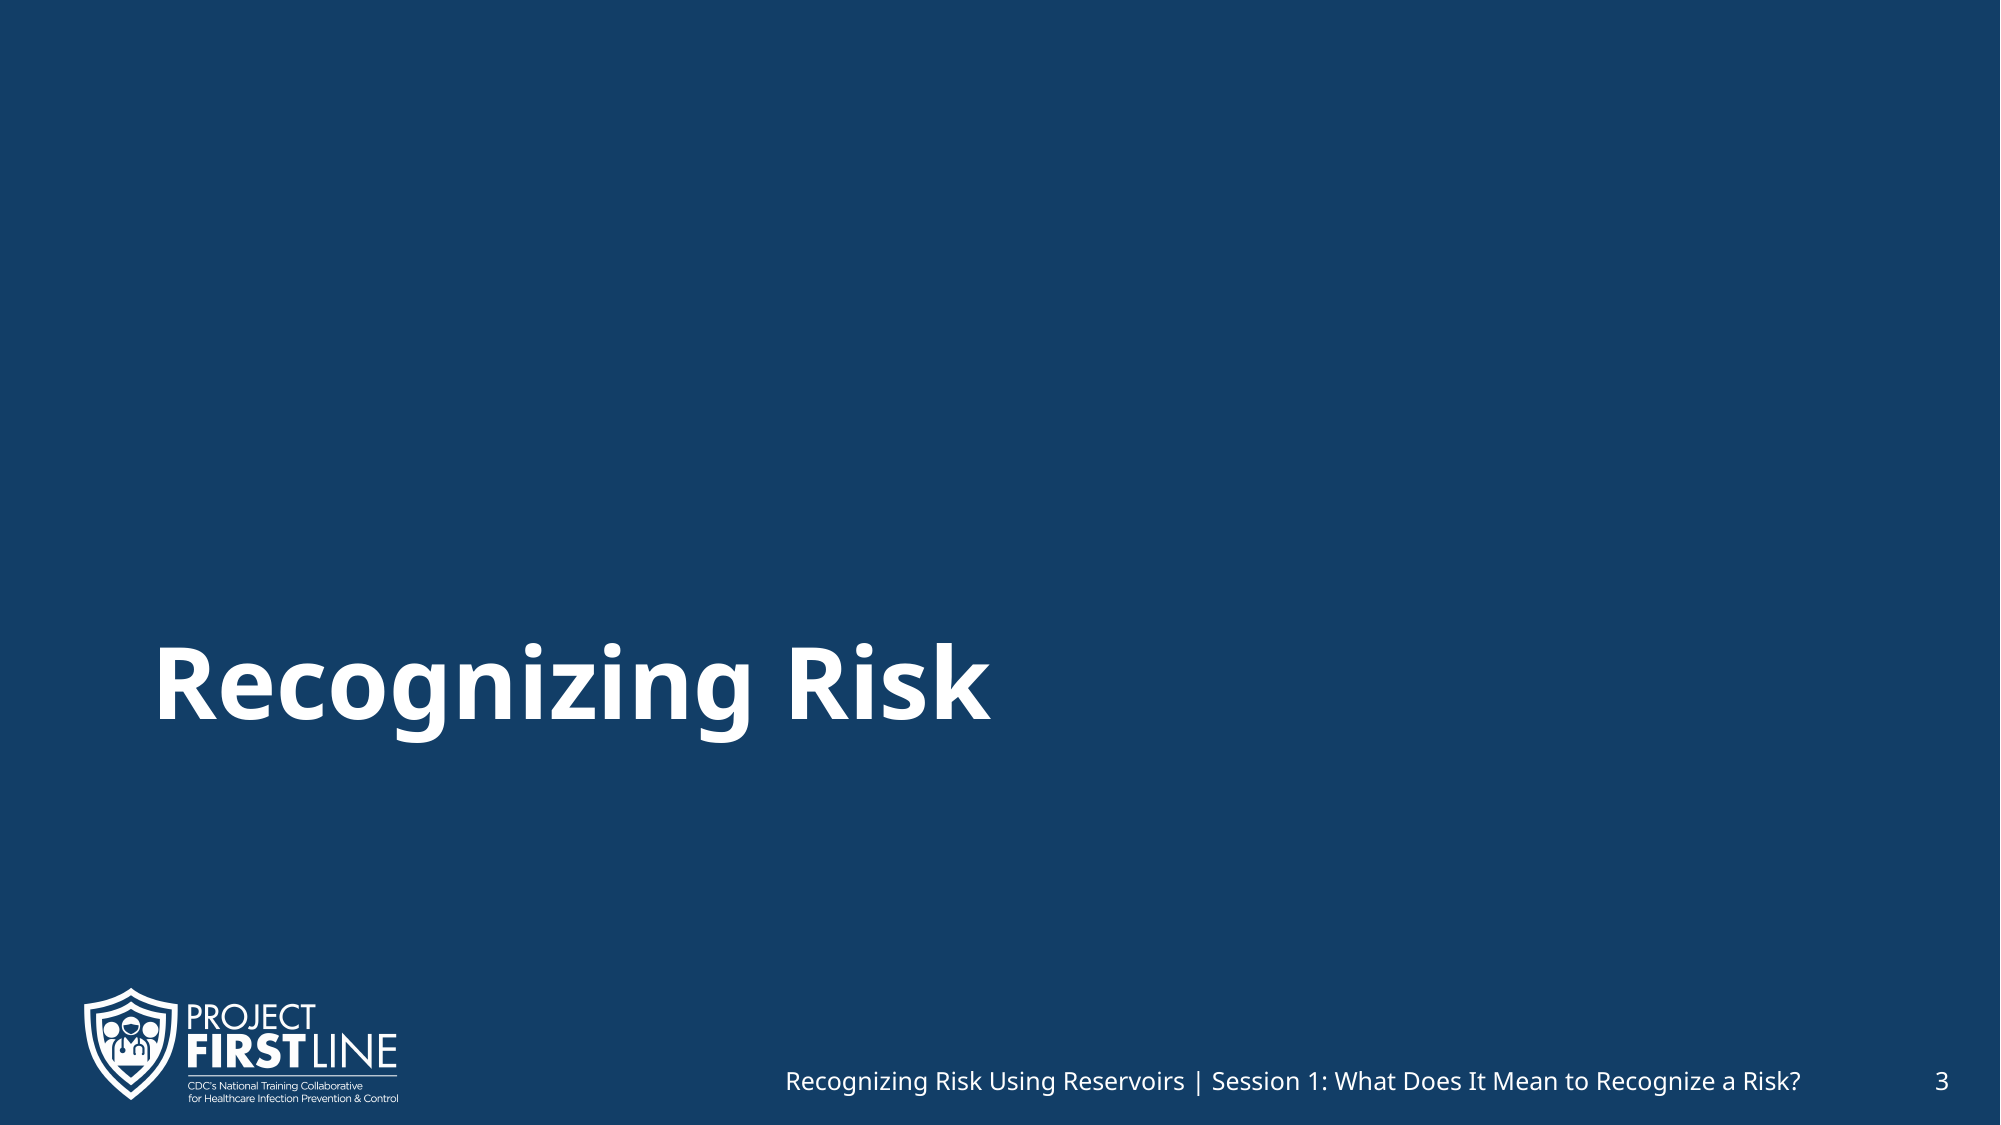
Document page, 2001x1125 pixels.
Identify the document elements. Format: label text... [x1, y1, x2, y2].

title Recognizing Risk [136, 280, 1862, 749]
picture [60, 978, 415, 1112]
